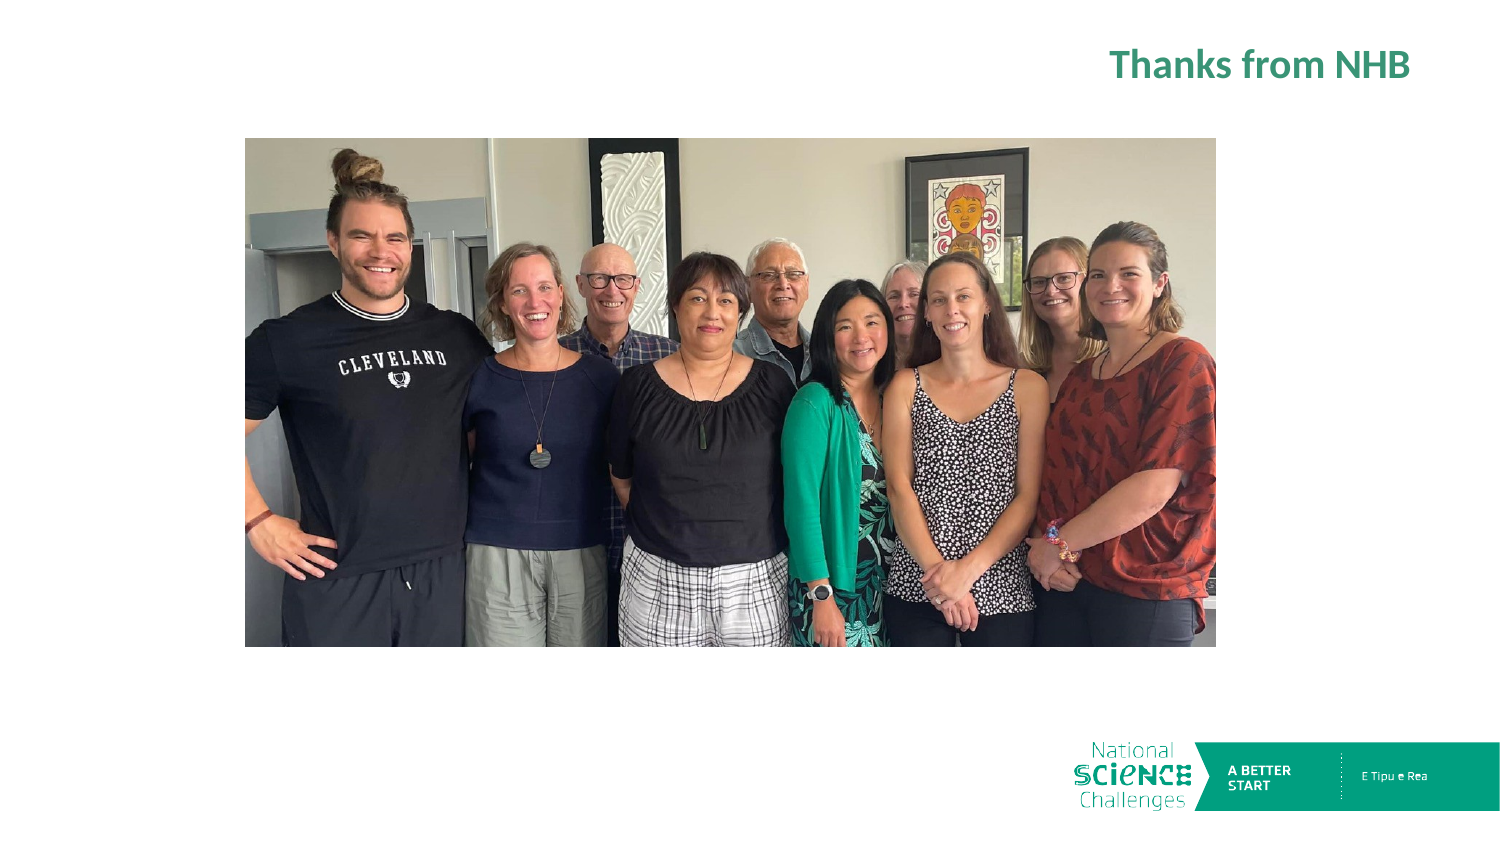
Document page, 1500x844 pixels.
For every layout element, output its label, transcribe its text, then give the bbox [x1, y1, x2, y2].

picture [1074, 742, 1191, 811]
picture [245, 138, 1216, 647]
title Thanks from NHB [52, 22, 1448, 178]
